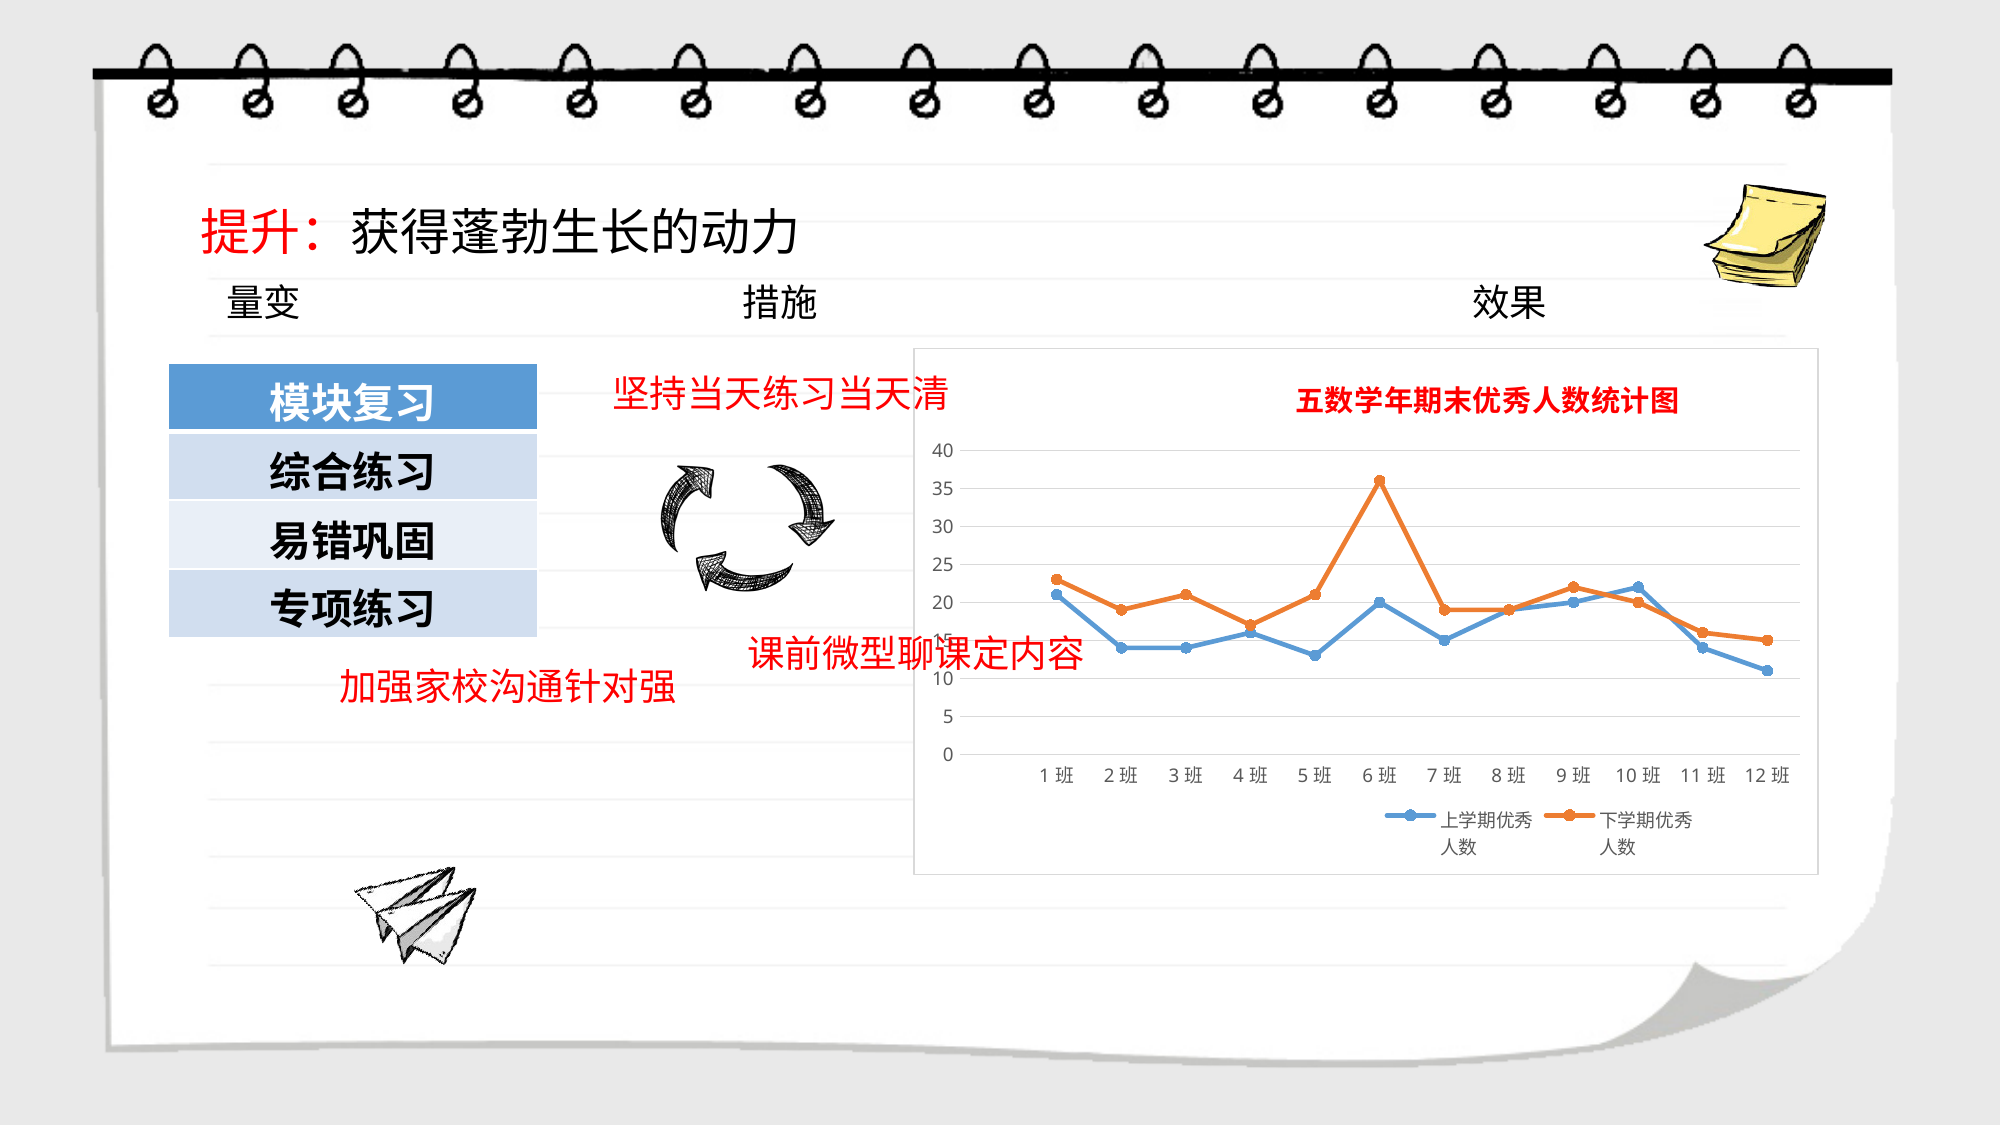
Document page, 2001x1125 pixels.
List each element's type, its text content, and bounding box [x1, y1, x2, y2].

text_box 效果 [1457, 271, 1571, 332]
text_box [629, 450, 854, 623]
text_box 坚持当天练习当天清 [597, 362, 913, 423]
text_box 量变 [211, 271, 325, 332]
table_cell 易错巩固 [169, 501, 537, 568]
chart [913, 347, 1819, 876]
picture [49, 17, 1935, 1106]
text_box 加强家校沟通针对强 [324, 655, 710, 716]
text_box 课前微型聊课定内容 [732, 622, 913, 682]
text_box 提升：获得蓬勃生长的动力 [185, 193, 816, 268]
table_cell 专项练习 [169, 570, 537, 637]
table_cell 综合练习 [169, 434, 537, 499]
table_header 模块复习 [169, 364, 537, 429]
text_box 措施 [728, 271, 842, 332]
